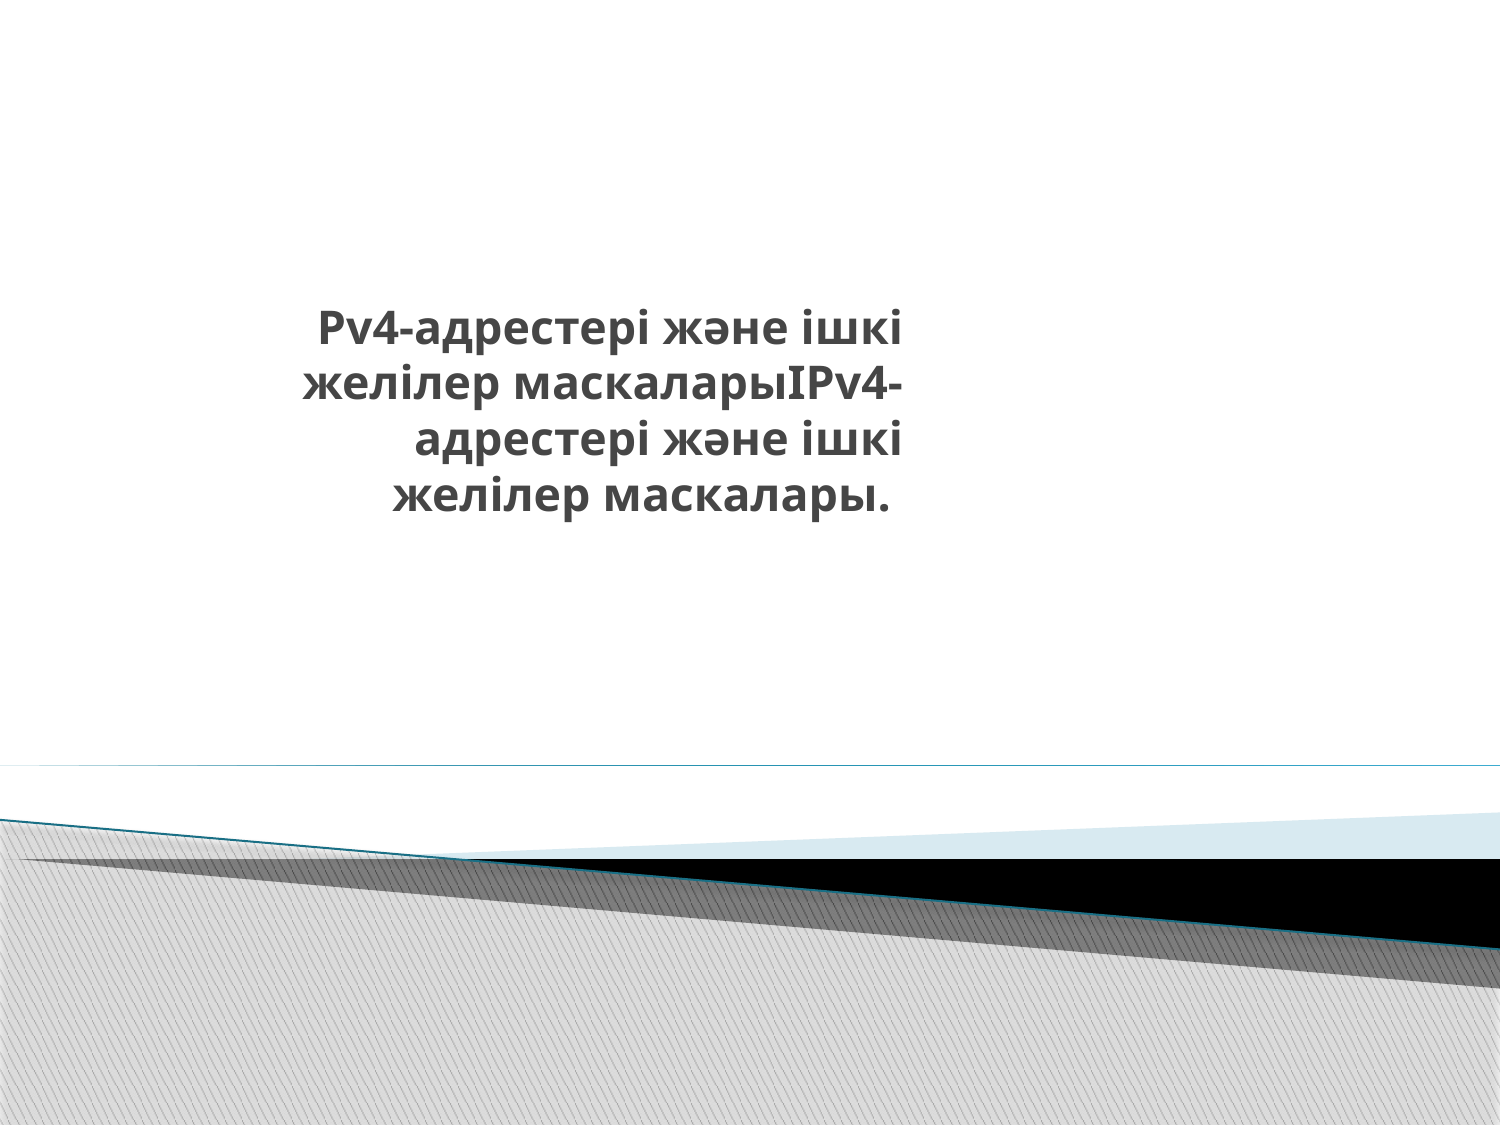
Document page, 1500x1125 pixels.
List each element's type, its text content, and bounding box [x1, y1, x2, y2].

picture [5, 859, 1500, 989]
title Pv4-адрестері және ішкі желілер маскаларыIPv4-адрестері және ішкі желілер маскалары. [285, 285, 918, 529]
